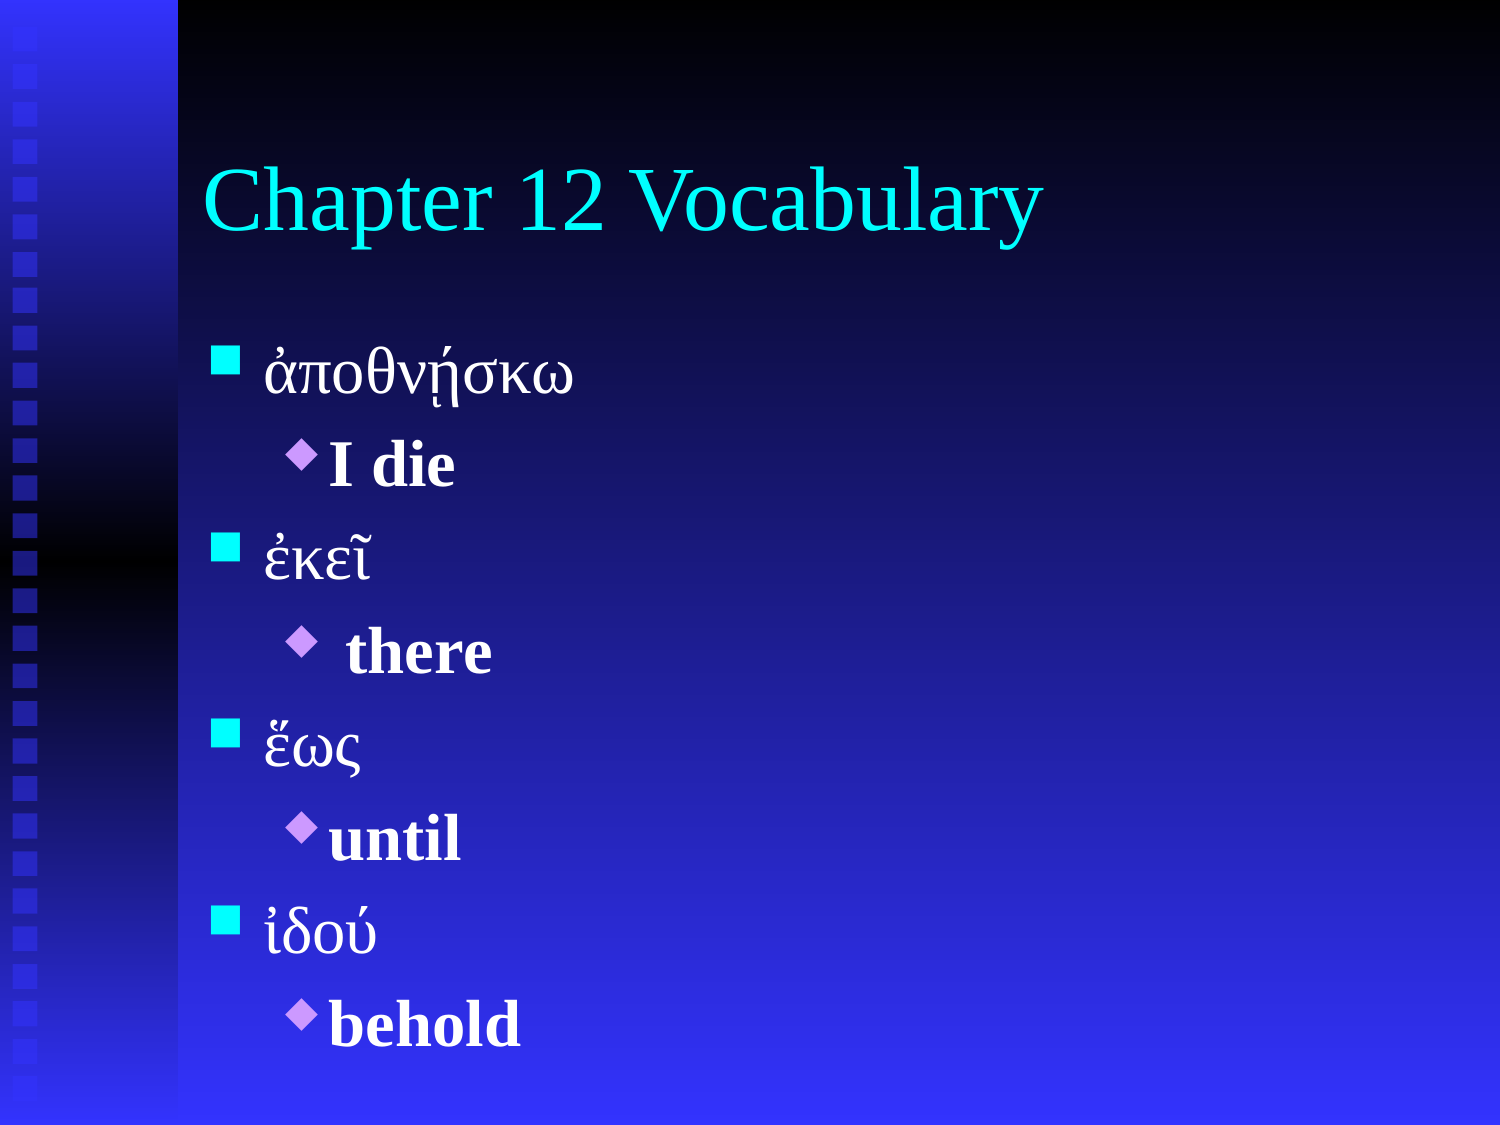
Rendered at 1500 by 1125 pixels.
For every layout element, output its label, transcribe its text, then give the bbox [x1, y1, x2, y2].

title Chapter 12 Vocabulary [187, 99, 1463, 288]
list ἀποθνῄσκω I die ἐκεῖ there ἕως until ἰδού behold [191, 319, 1467, 995]
